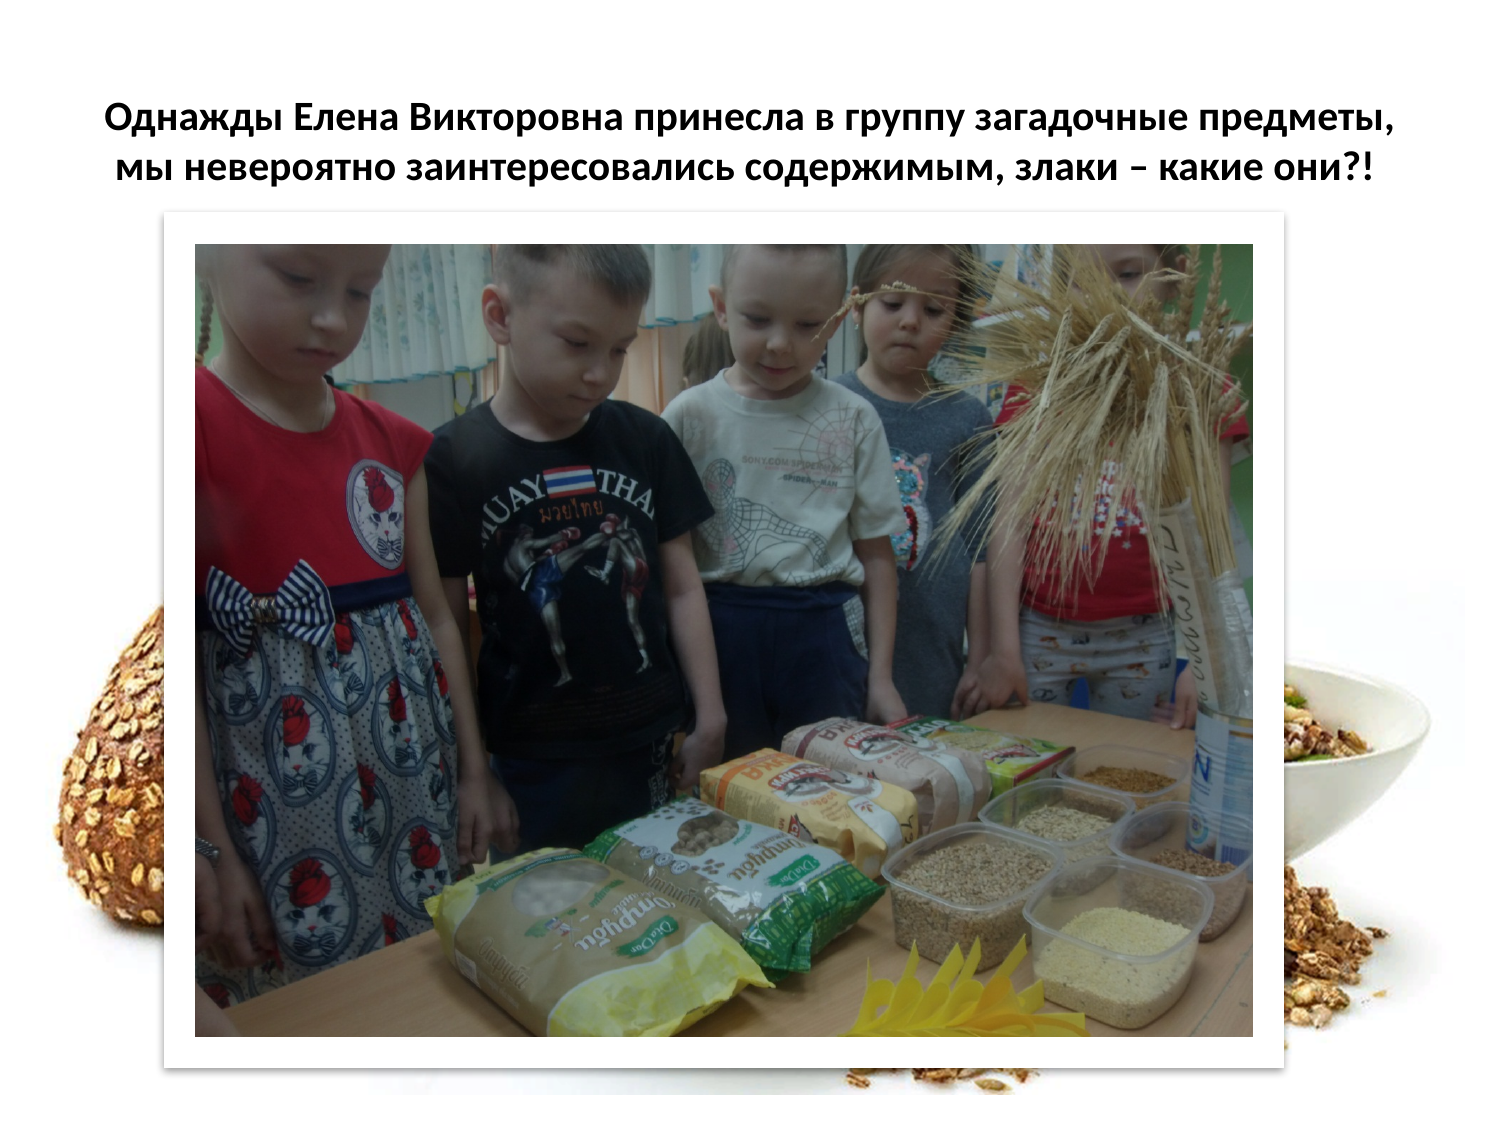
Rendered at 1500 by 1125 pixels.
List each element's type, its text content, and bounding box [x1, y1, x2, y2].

title Однажды Елена Викторовна принесла в группу загадочные предметы, мы невероятно заинтересовались содержимым, злаки – какие они?! [75, 45, 1425, 233]
picture [22, 243, 1465, 1095]
